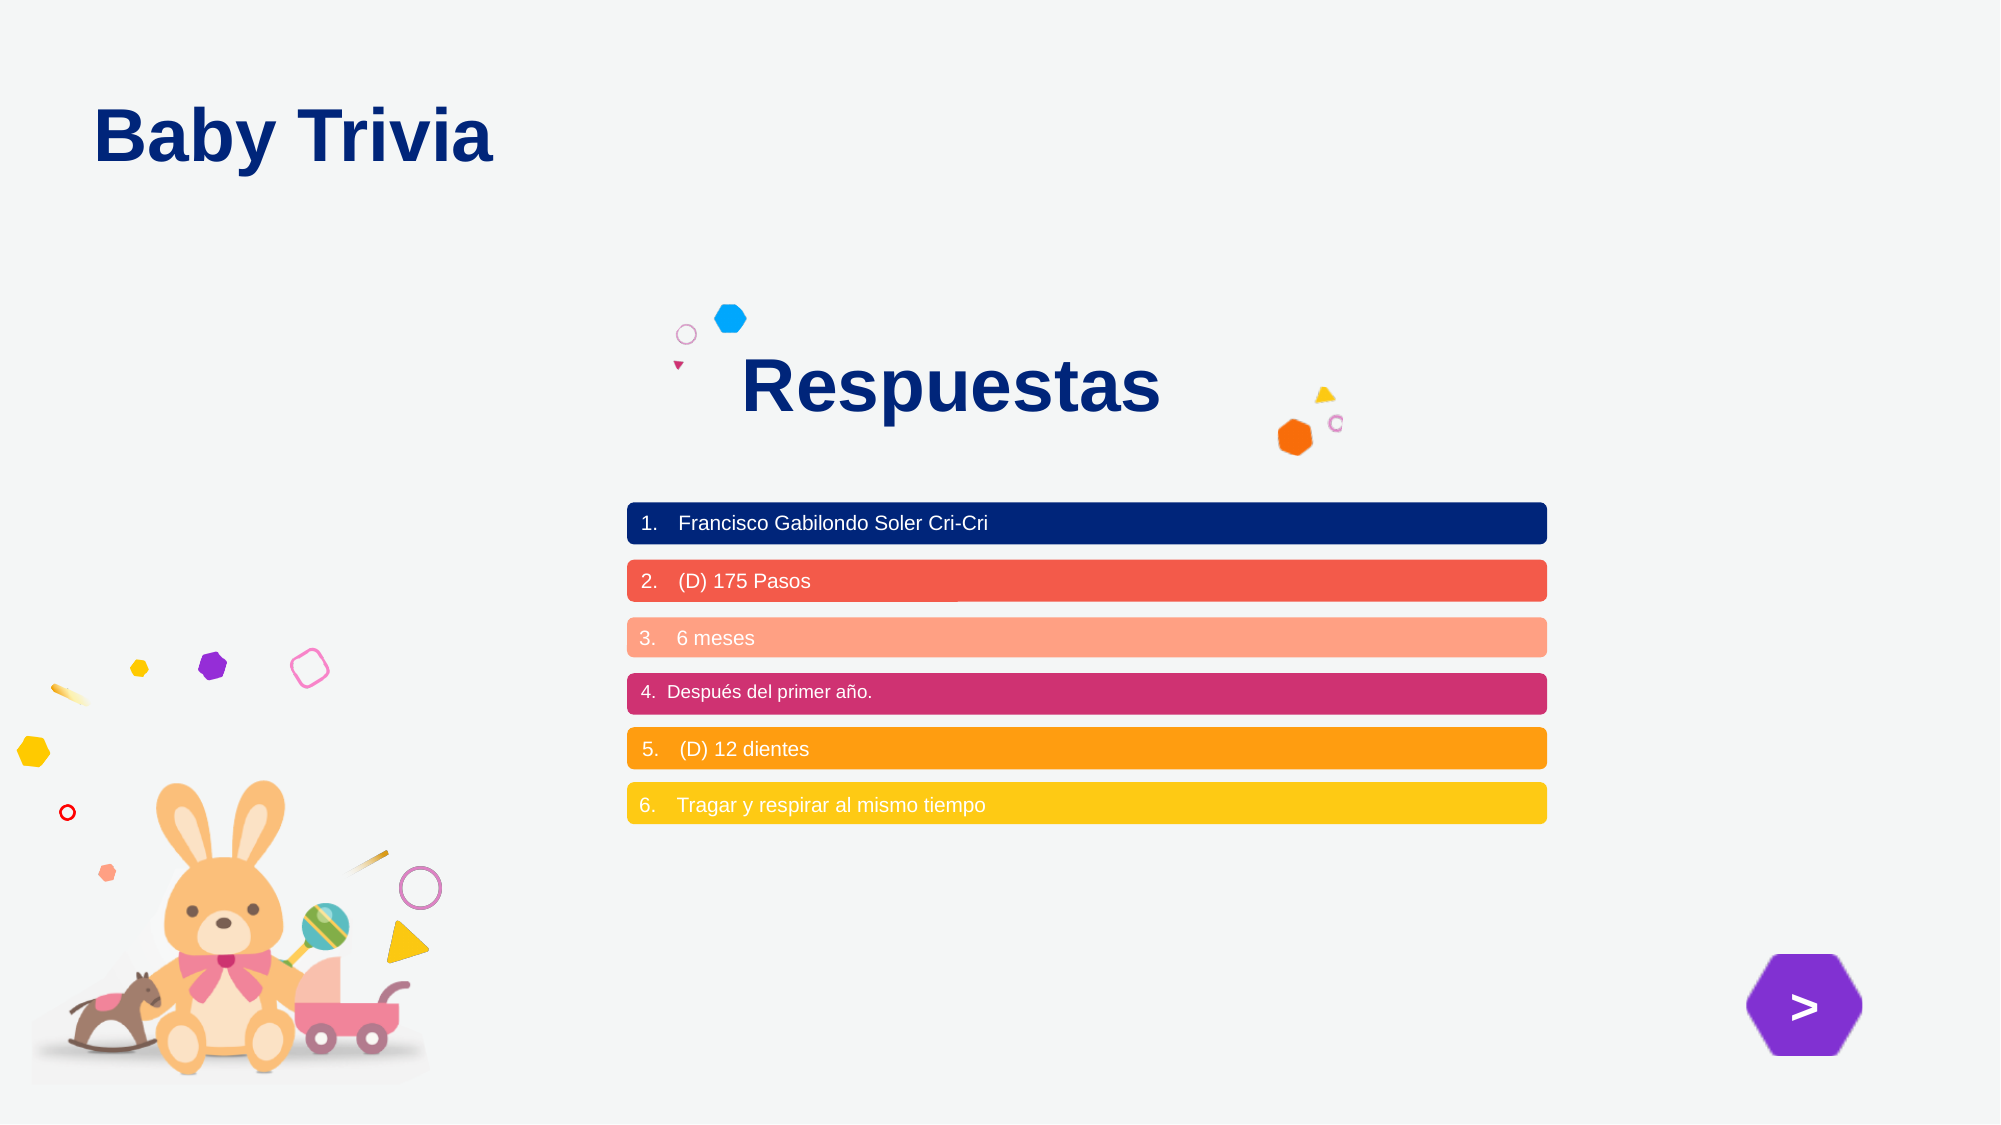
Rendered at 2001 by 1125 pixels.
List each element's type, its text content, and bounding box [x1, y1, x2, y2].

text_box [629, 558, 1549, 603]
text_box 4. Después del primer año. [625, 672, 1548, 711]
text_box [1746, 954, 1865, 1056]
text_box (D) 12 dientes [627, 728, 1289, 769]
text_box Francisco Gabilondo Soler Cri-Cri [625, 502, 1285, 543]
text_box 6 meses [624, 617, 1286, 657]
text_box Baby Trivia [78, 78, 1623, 184]
picture [0, 0, 2001, 1125]
text_box [629, 781, 1549, 826]
text_box Tragar y respirar al mismo tiempo [624, 783, 1286, 824]
text_box [629, 616, 1549, 659]
text_box [629, 726, 1549, 771]
text_box [628, 501, 1549, 546]
text_box [626, 711, 1548, 716]
title Respuestas [726, 278, 2000, 496]
text_box (D) 175 Pasos [625, 560, 1285, 601]
